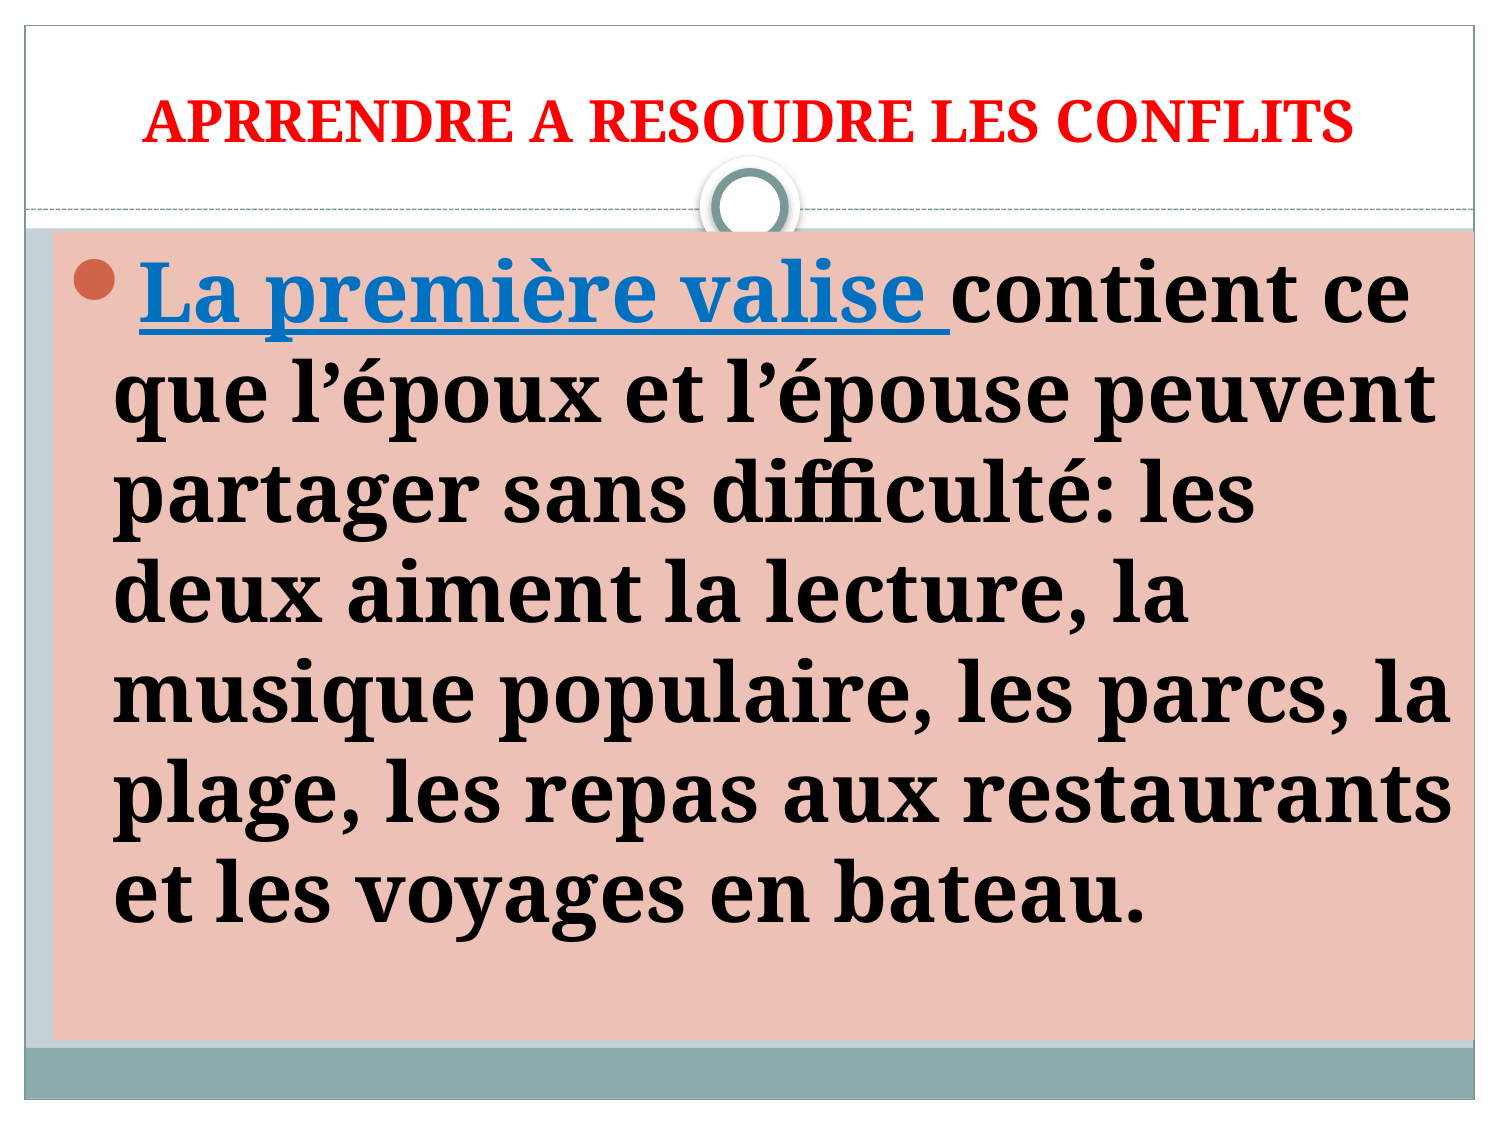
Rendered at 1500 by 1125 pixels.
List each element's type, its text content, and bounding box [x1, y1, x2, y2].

title APRRENDRE A RESOUDRE LES CONFLITS [49, 37, 1450, 162]
list La première valise contient ce que l’époux et l’épouse peuvent partager sans difficulté: les deux aiment la lecture, la musique populaire, les parcs, la plage, les repas aux restaurants et les voyages en bateau. [53, 231, 1475, 1040]
